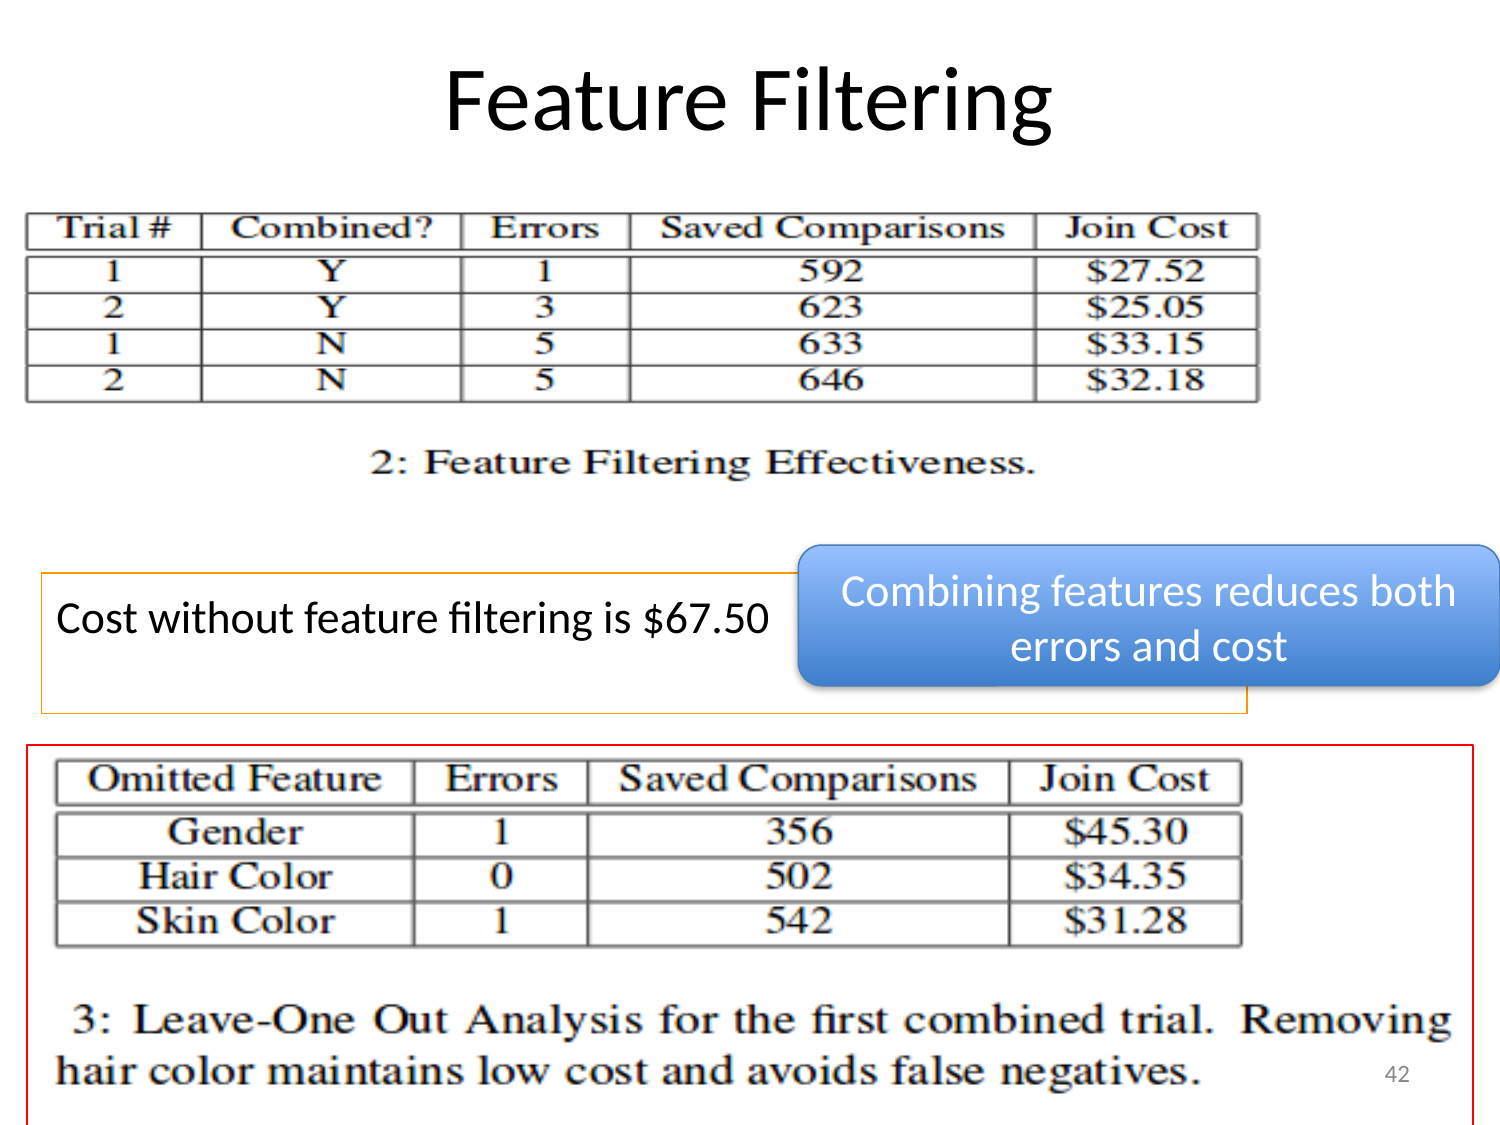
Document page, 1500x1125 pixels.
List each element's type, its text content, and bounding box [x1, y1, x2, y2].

text_box Combining features reduces both errors and cost [798, 545, 1500, 686]
picture [27, 745, 1473, 1125]
title Feature Filtering [75, 0, 1425, 188]
picture [24, 201, 1264, 486]
text_box Cost without feature filtering is $67.50 [41, 572, 1248, 714]
